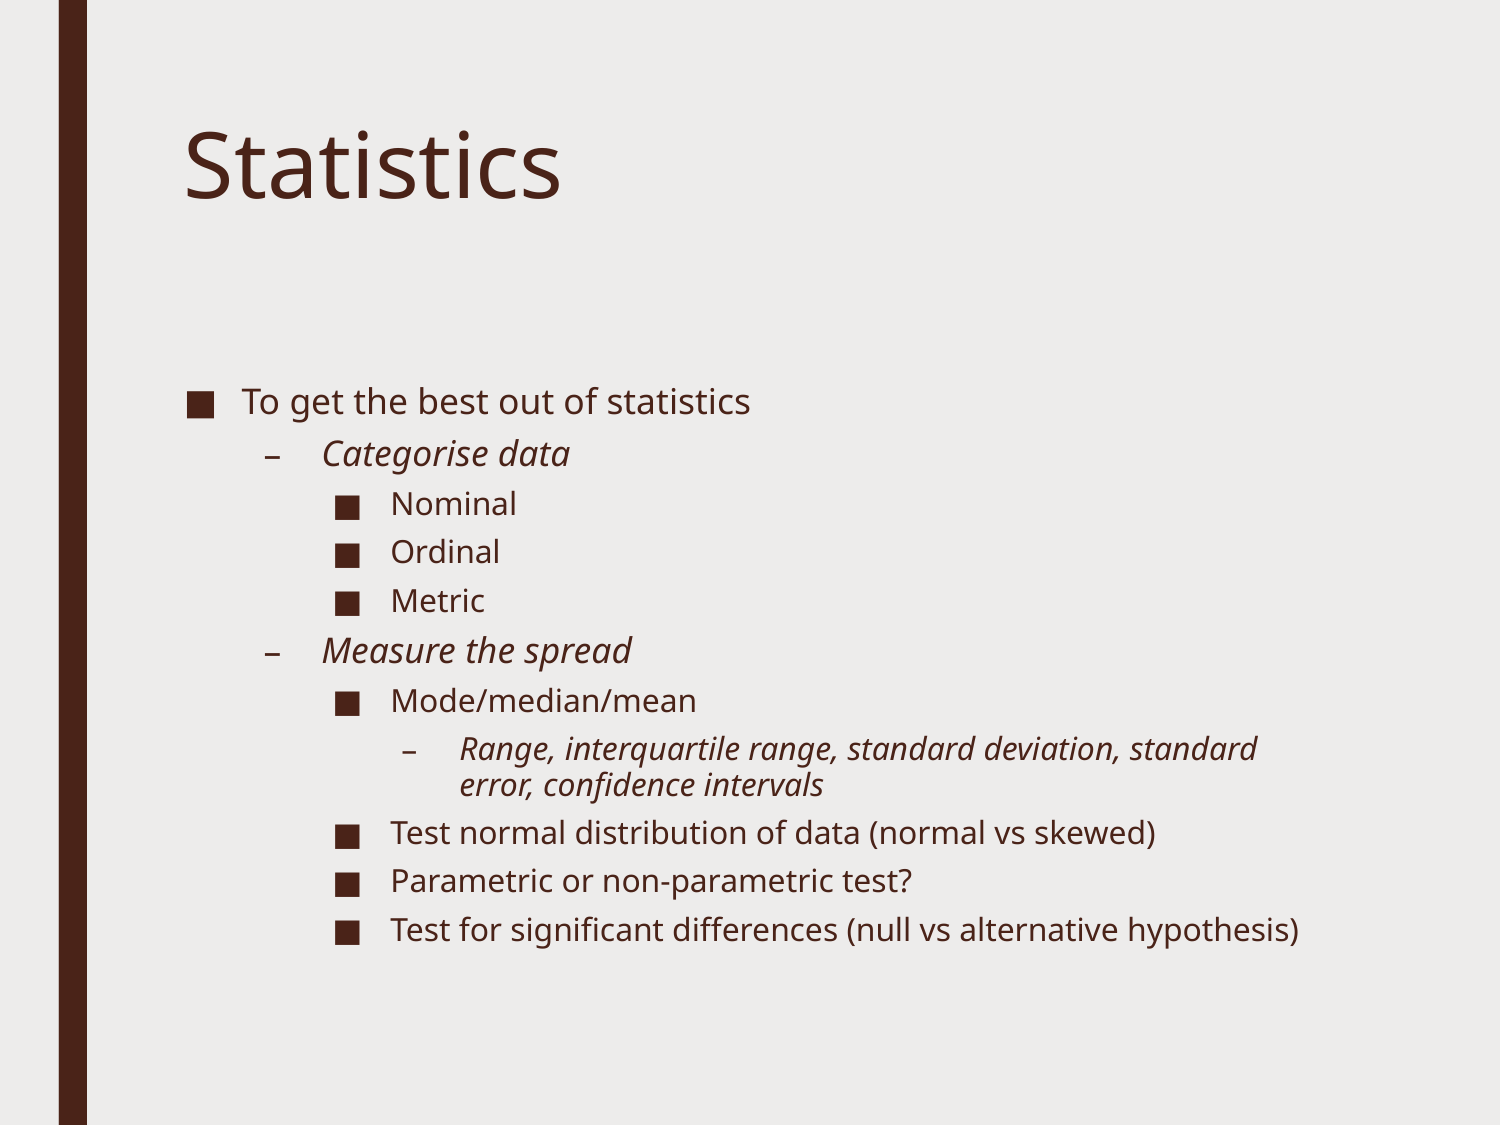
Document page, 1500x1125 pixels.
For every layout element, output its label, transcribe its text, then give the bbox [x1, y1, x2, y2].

title Statistics [168, 112, 1351, 357]
list To get the best out of statistics Categorise data Nominal Ordinal Metric Measure the spread Mode/median/mean Range, interquartile range, standard deviation, standard error, confidence intervals Test normal distribution of data (normal vs skewed) Parametric or non-parametric test? Test for significant differences (null vs alternative hypothesis) [168, 375, 1351, 963]
